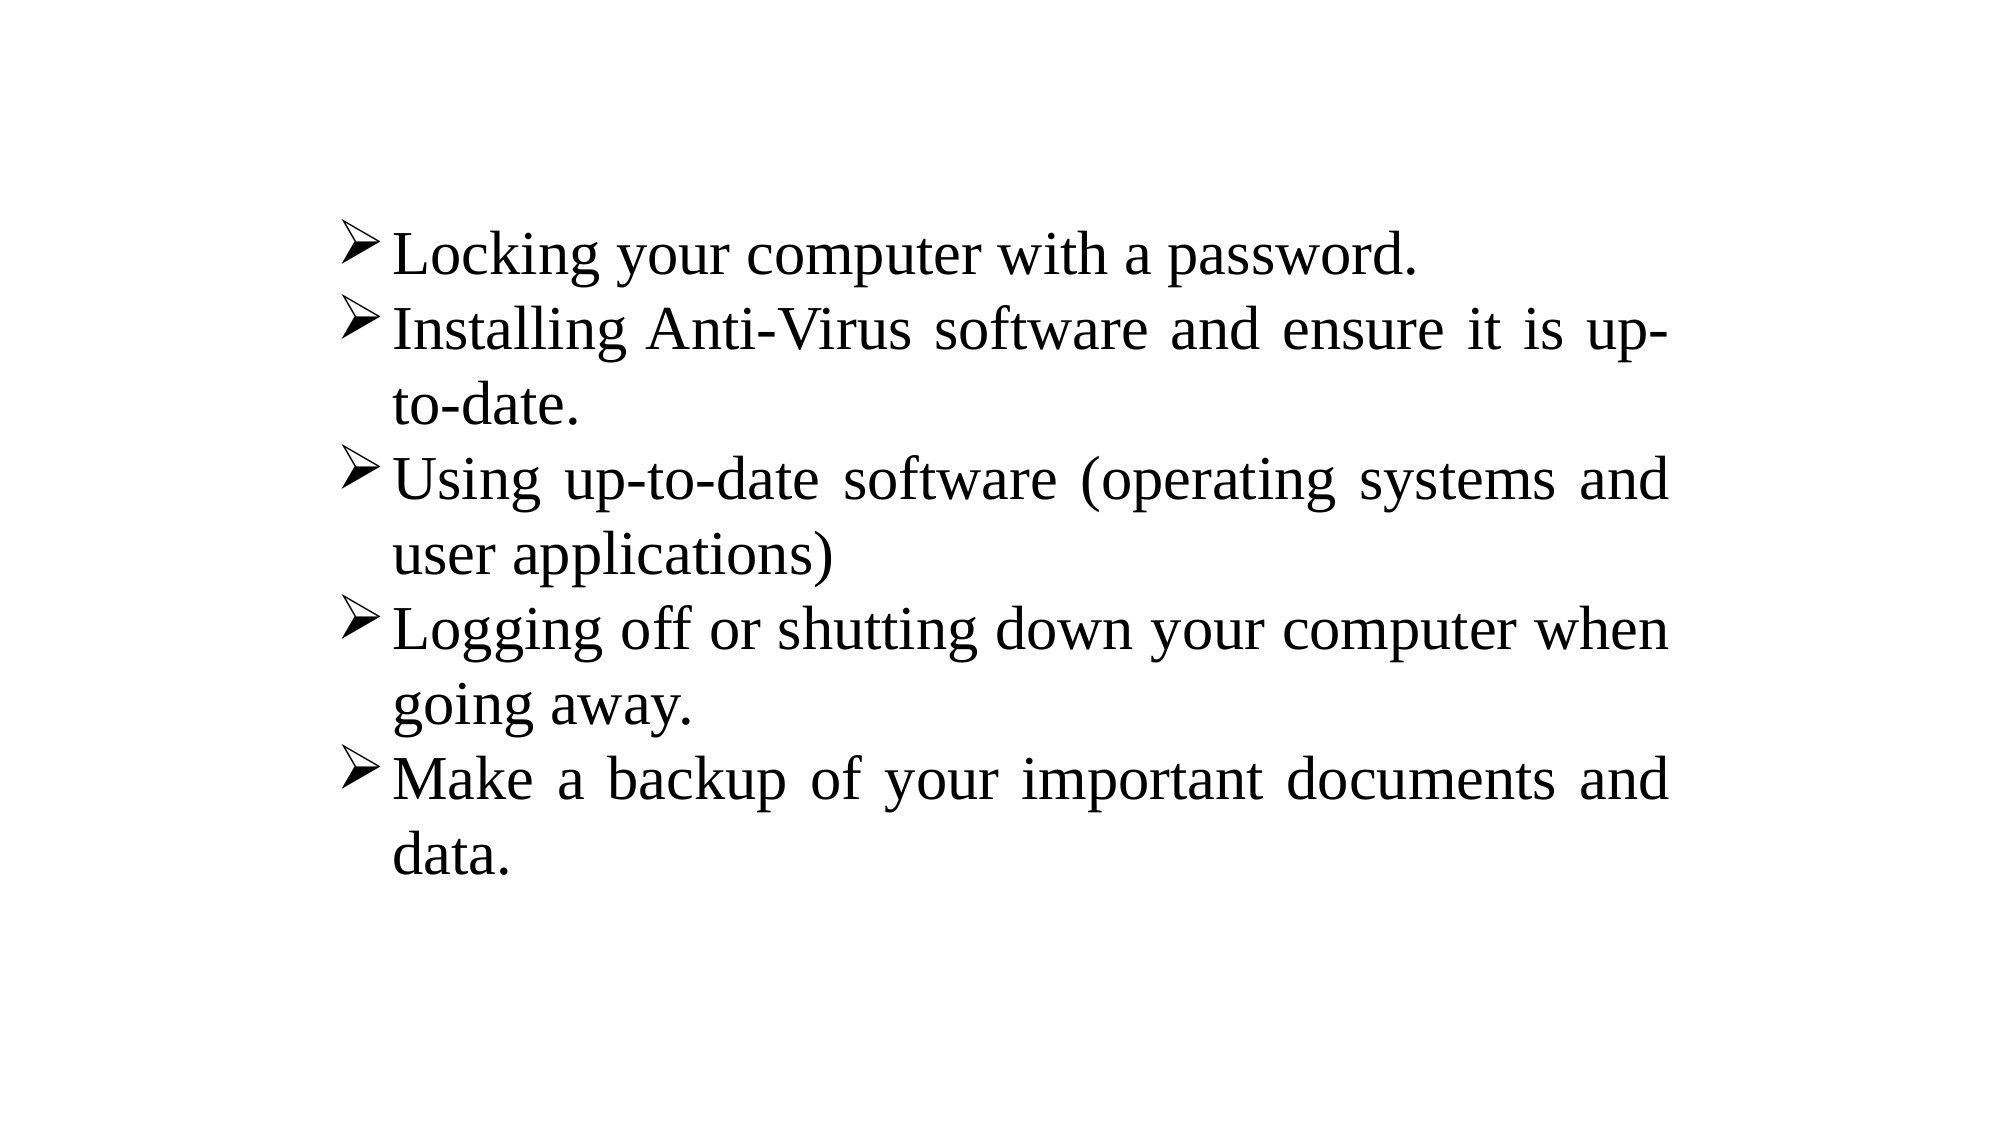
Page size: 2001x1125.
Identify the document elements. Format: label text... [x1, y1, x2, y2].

text_box Locking your computer with a password. Installing Anti-Virus software and ensure it is up-to-date. Using up-to-date software (operating systems and user applications) Logging off or shutting down your computer when going away. Make a backup of your important documents and data. [321, 204, 1686, 895]
